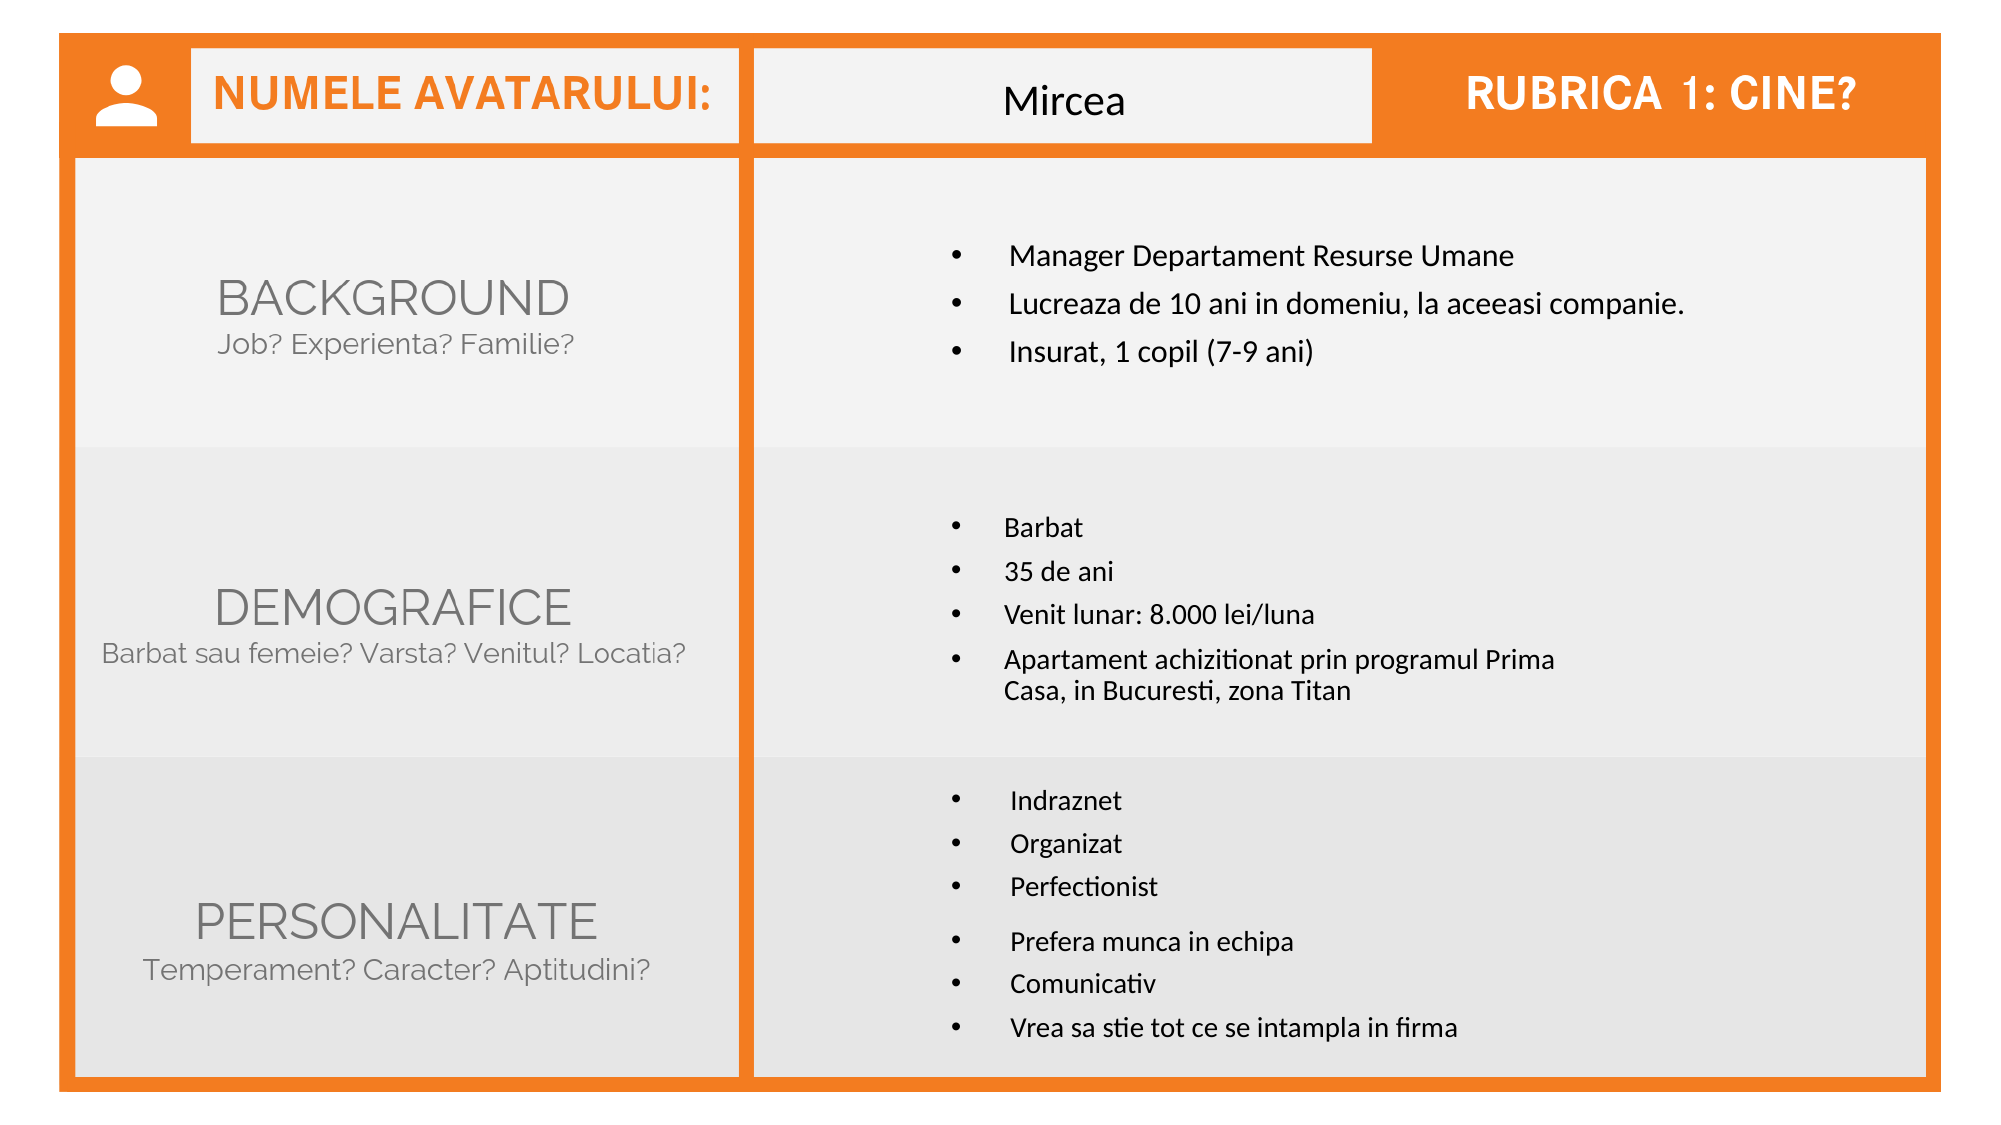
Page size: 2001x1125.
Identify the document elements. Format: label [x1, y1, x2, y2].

picture [59, 33, 1941, 1092]
